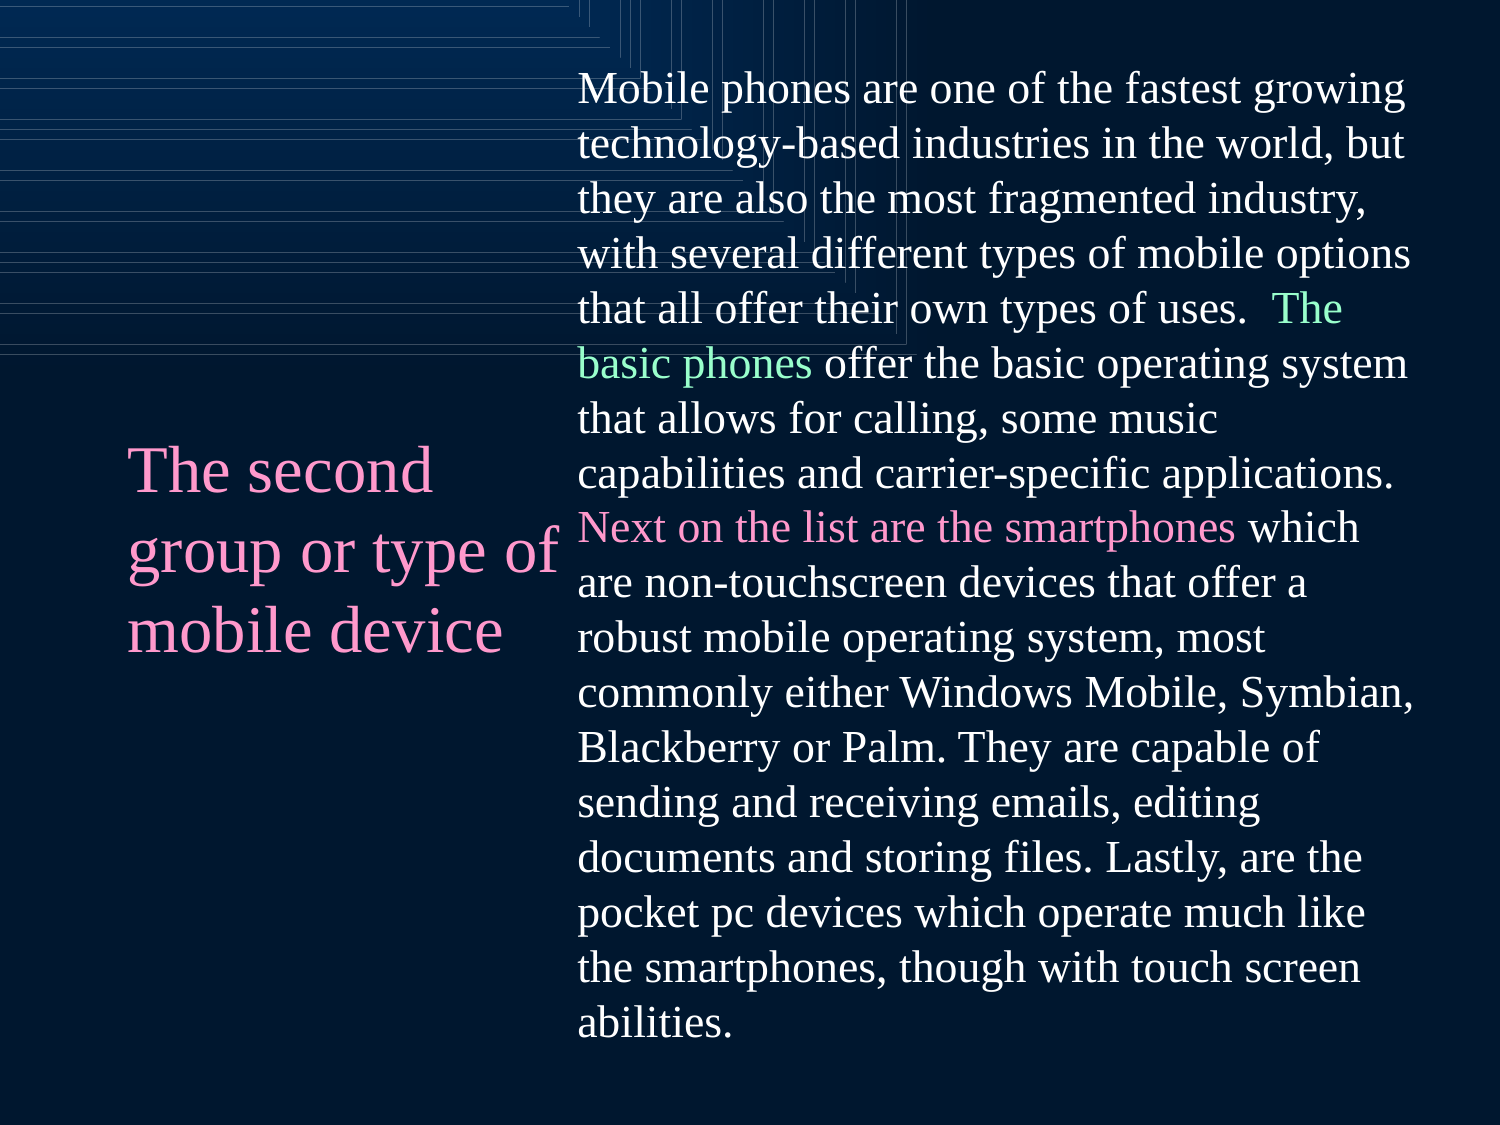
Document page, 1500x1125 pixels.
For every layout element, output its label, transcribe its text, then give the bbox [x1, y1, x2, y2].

text_box Mobile phones are one of the fastest growing technology-based industries in the world, but they are also the most fragmented industry, with several different types of mobile options that all offer their own types of uses. The basic phones offer the basic operating system that allows for calling, some music capabilities and carrier-specific applications. Next on the list are the smartphones which are non-touchscreen devices that offer a robust mobile operating system, most commonly either Windows Mobile, Symbian, Blackberry or Palm. They are capable of sending and receiving emails, editing documents and storing files. Lastly, are the pocket pc devices which operate much like the smartphones, though with touch screen abilities. [562, 49, 1442, 1055]
list The second group or type of mobile device [112, 324, 562, 1001]
